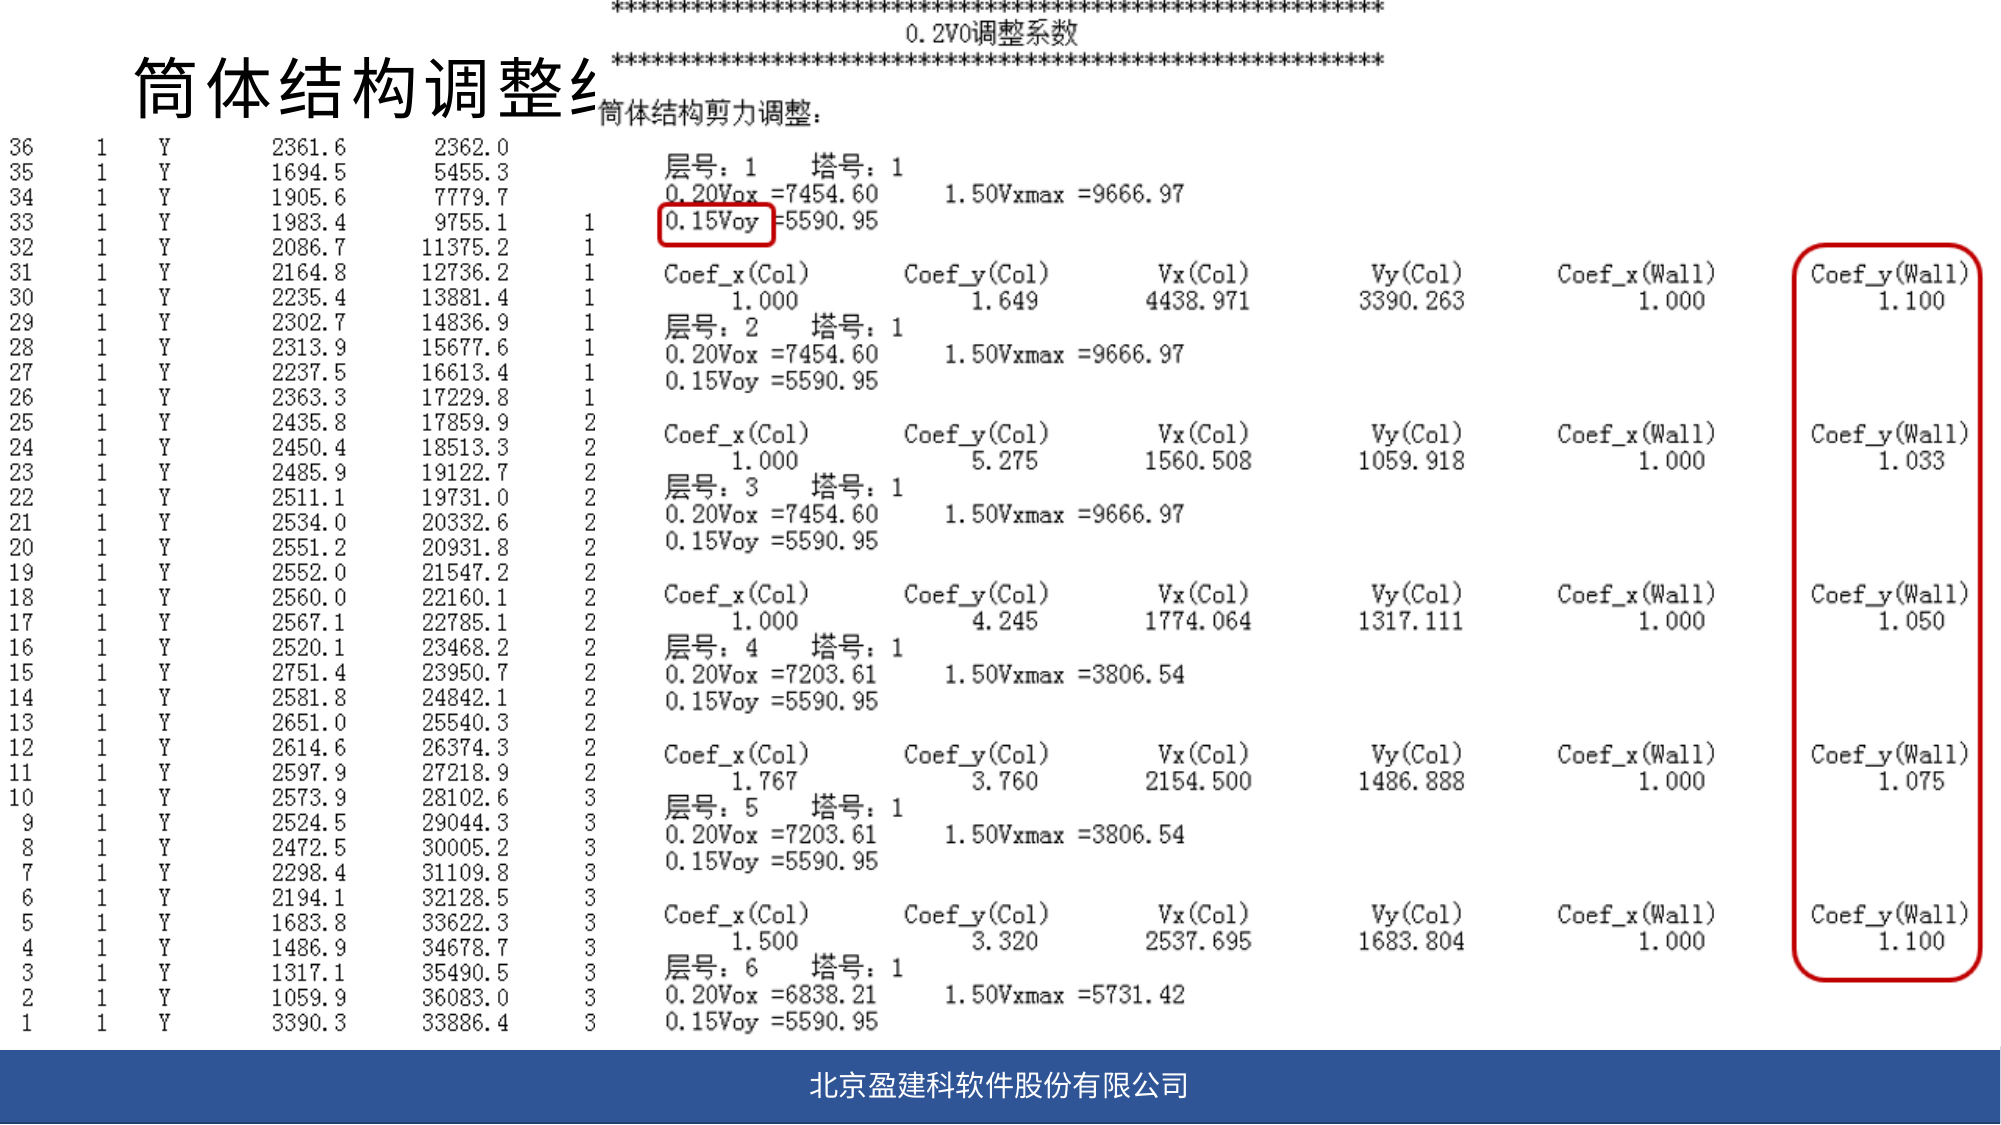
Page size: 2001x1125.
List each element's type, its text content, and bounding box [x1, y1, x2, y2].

picture [0, 0, 2000, 1050]
text_box 筒体结构调整结果： [117, 20, 595, 126]
